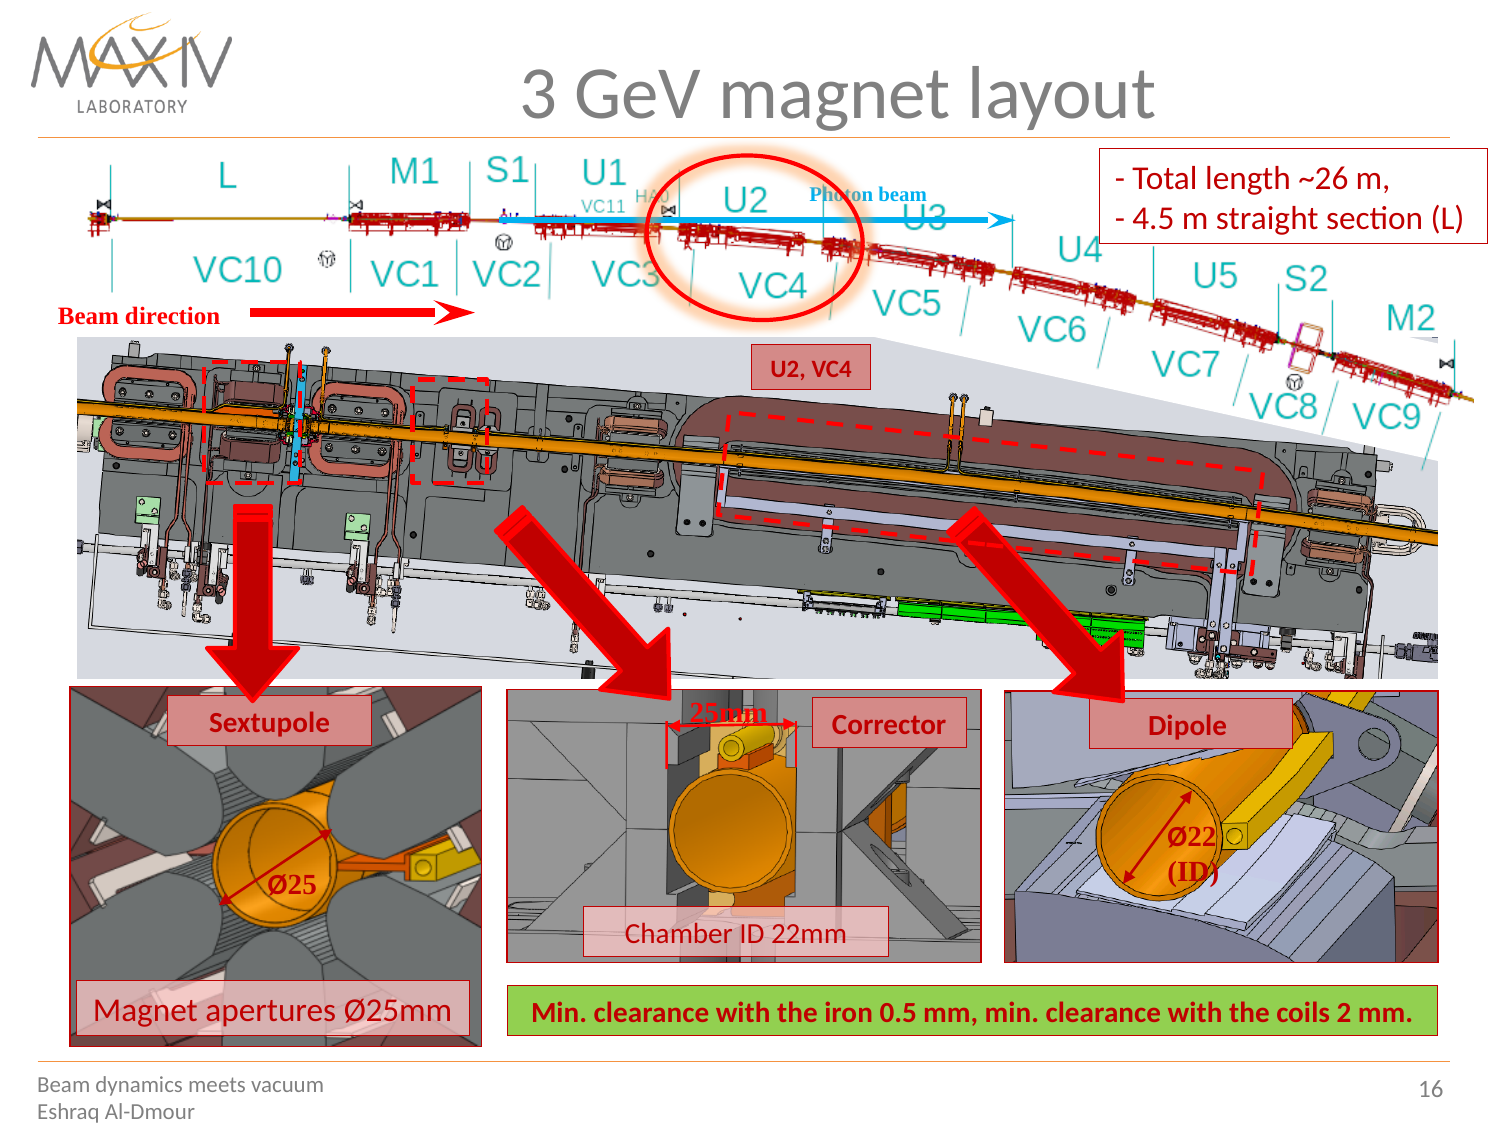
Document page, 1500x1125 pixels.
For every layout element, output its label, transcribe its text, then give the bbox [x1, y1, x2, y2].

picture [31, 12, 232, 113]
text_box 3 GeV magnet layout [181, 36, 1495, 137]
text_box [507, 491, 1438, 1037]
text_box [70, 361, 481, 1047]
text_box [31, 136, 1490, 483]
text_box [174, 37, 181, 134]
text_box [487, 379, 981, 963]
